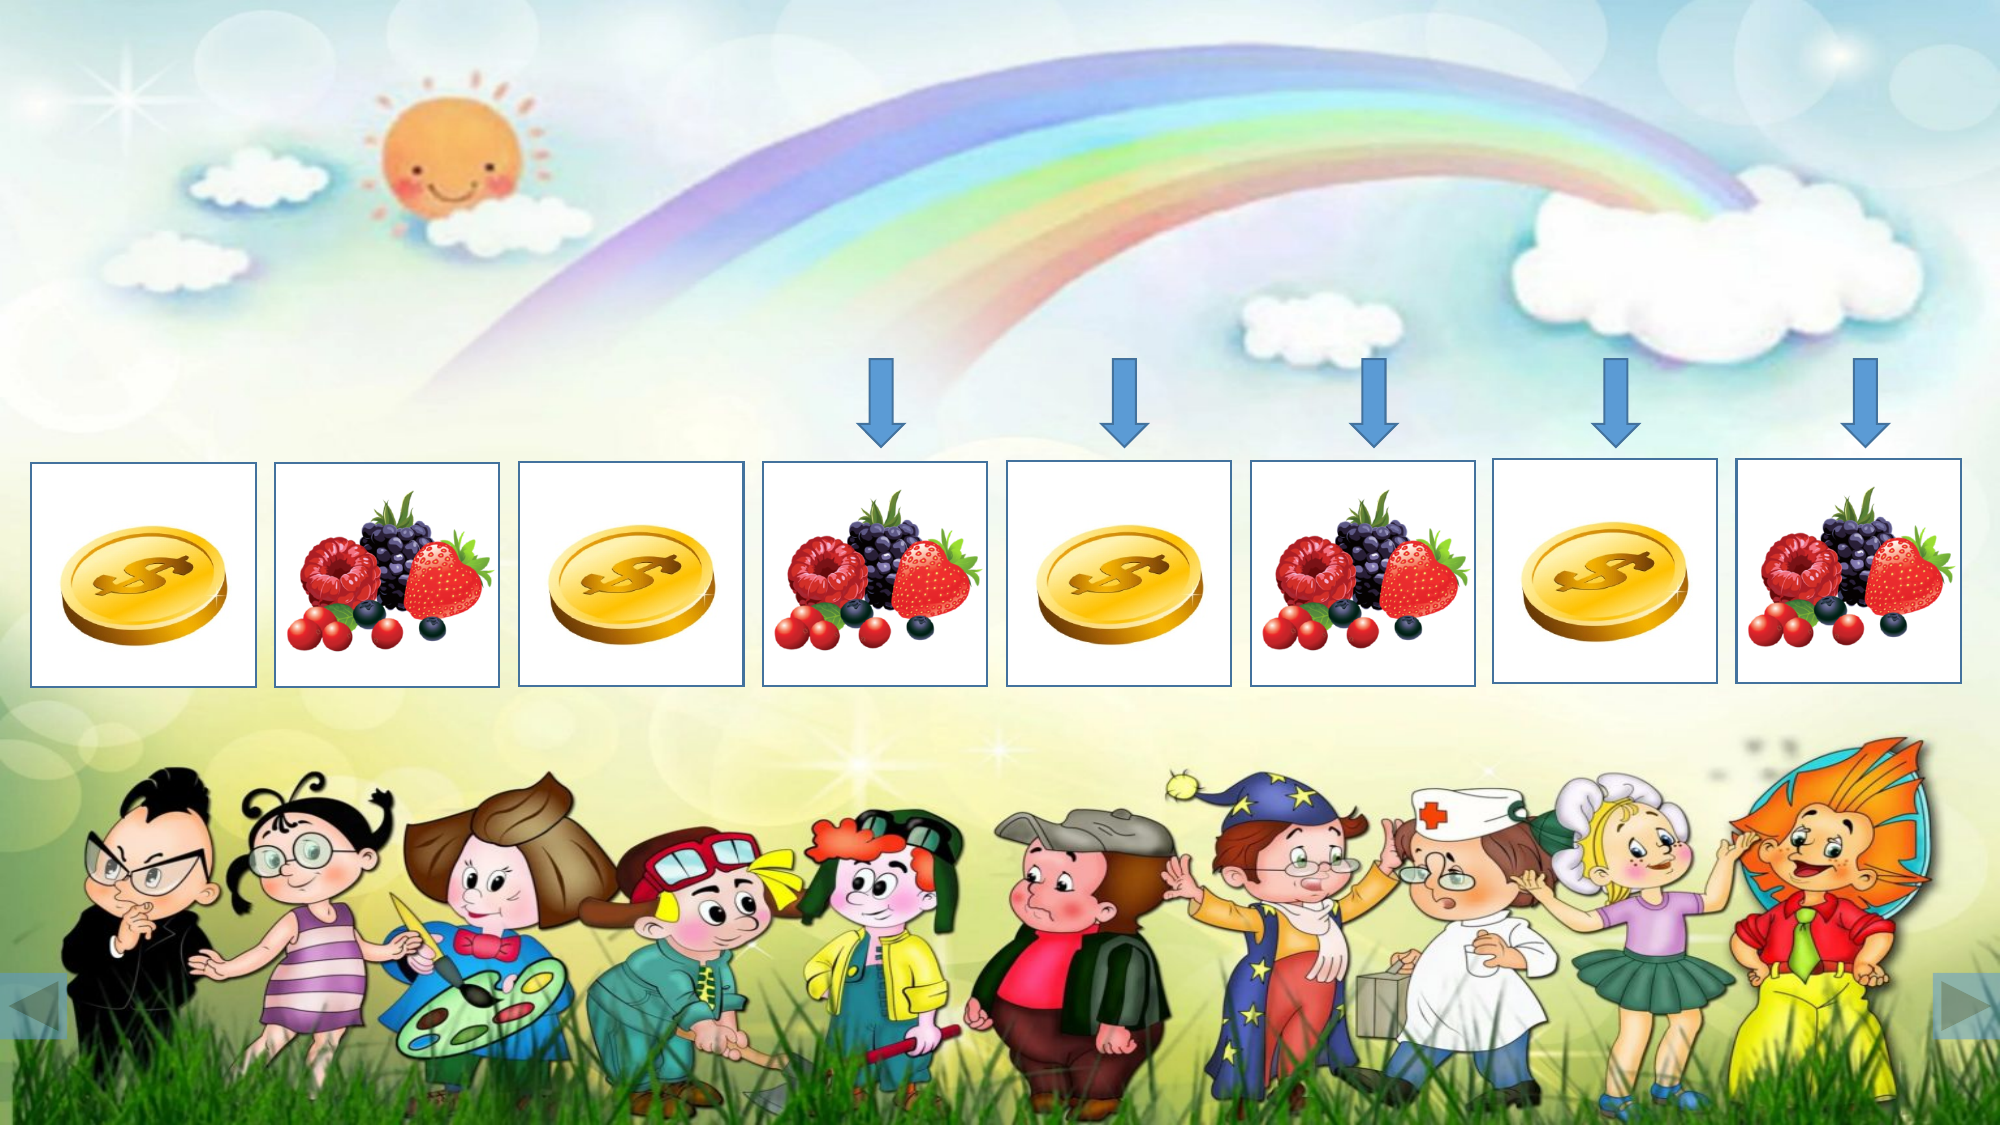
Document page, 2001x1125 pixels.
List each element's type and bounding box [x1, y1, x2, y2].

text_box [1736, 458, 1961, 683]
text_box [1006, 461, 1232, 686]
text_box [519, 462, 744, 687]
text_box [31, 462, 256, 688]
text_box [762, 462, 988, 687]
text_box [275, 462, 500, 688]
text_box [1250, 461, 1476, 686]
picture [0, 0, 2000, 1125]
text_box [1492, 458, 1718, 683]
